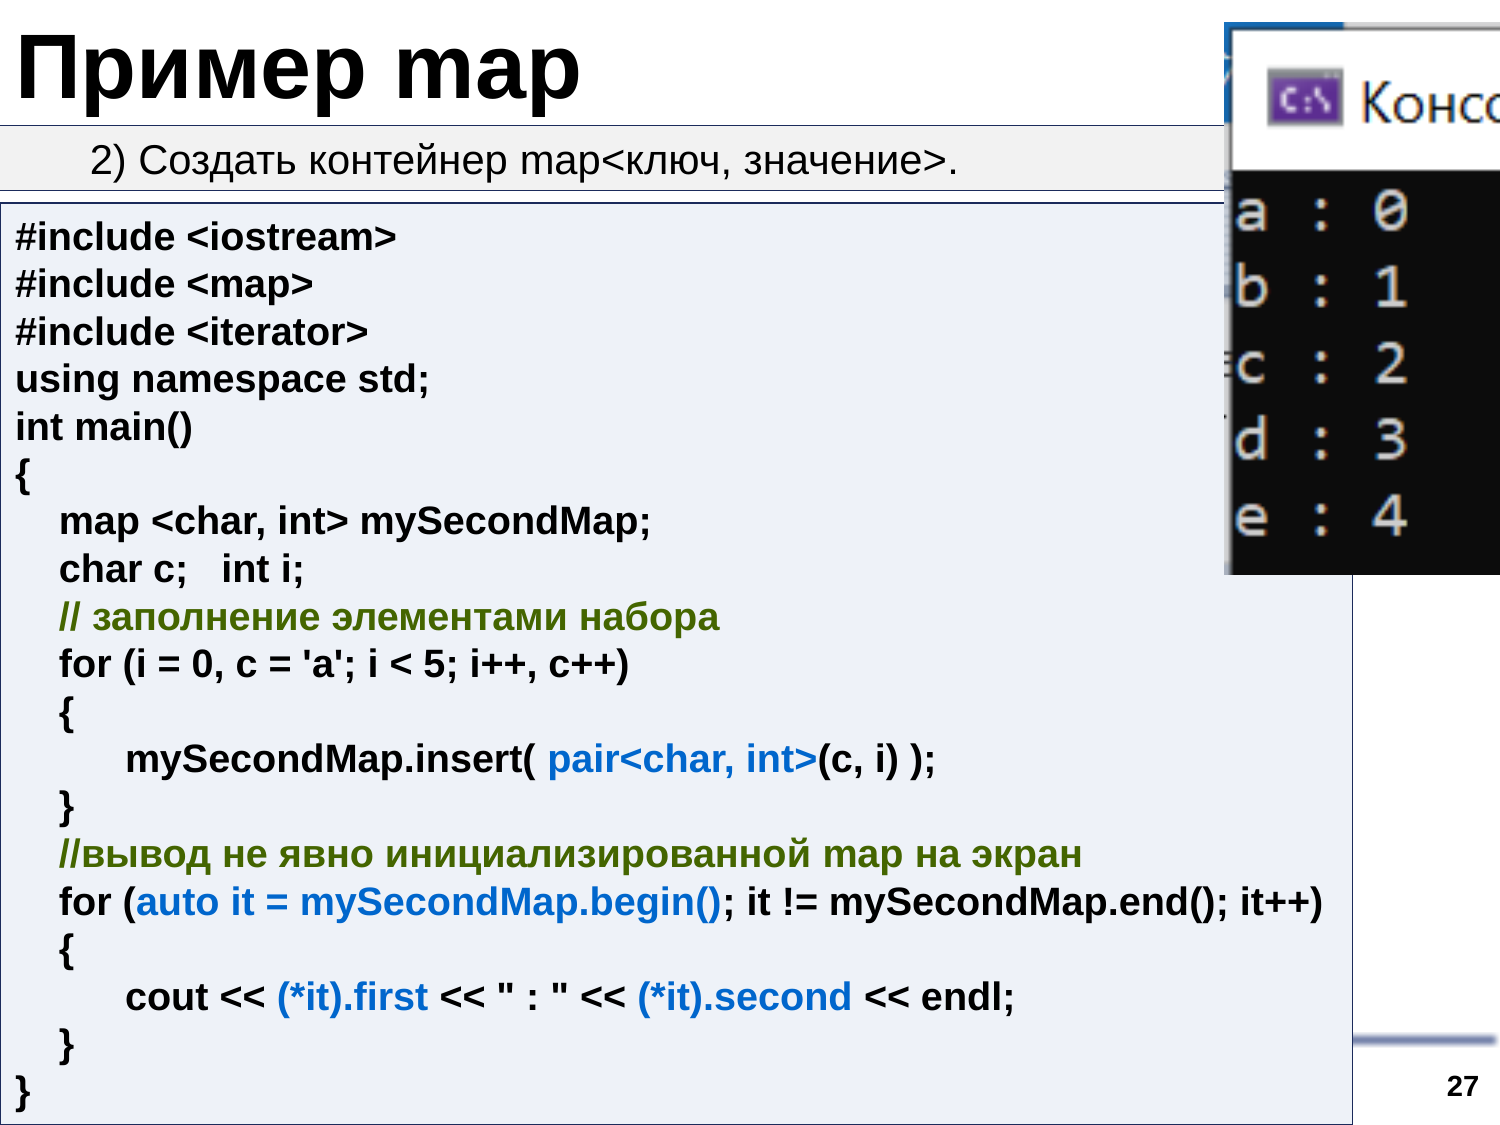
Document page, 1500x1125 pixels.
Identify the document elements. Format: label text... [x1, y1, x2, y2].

list #include <iostream> #include <map> #include <iterator> using namespace std; int main() { map <char, int> mySecondMap; char c; int i; // заполнение элементами набора for (i = 0, c = 'a'; i < 5; i++, c++) { mySecondMap.insert( pair<char, int>(c, i) ); } //вывод не явно инициализированной map на экран for (auto it = mySecondMap.begin(); it != mySecondMap.end(); it++) { cout << (*it).first << " : " << (*it).second << endl; } } [0, 202, 1353, 1125]
text_box 2) Создать контейнер map<ключ, значение>. [0, 159, 1218, 191]
title Пример map [0, 0, 1495, 159]
picture [1223, 22, 1500, 575]
slide_number 26 [1353, 1034, 1495, 1111]
